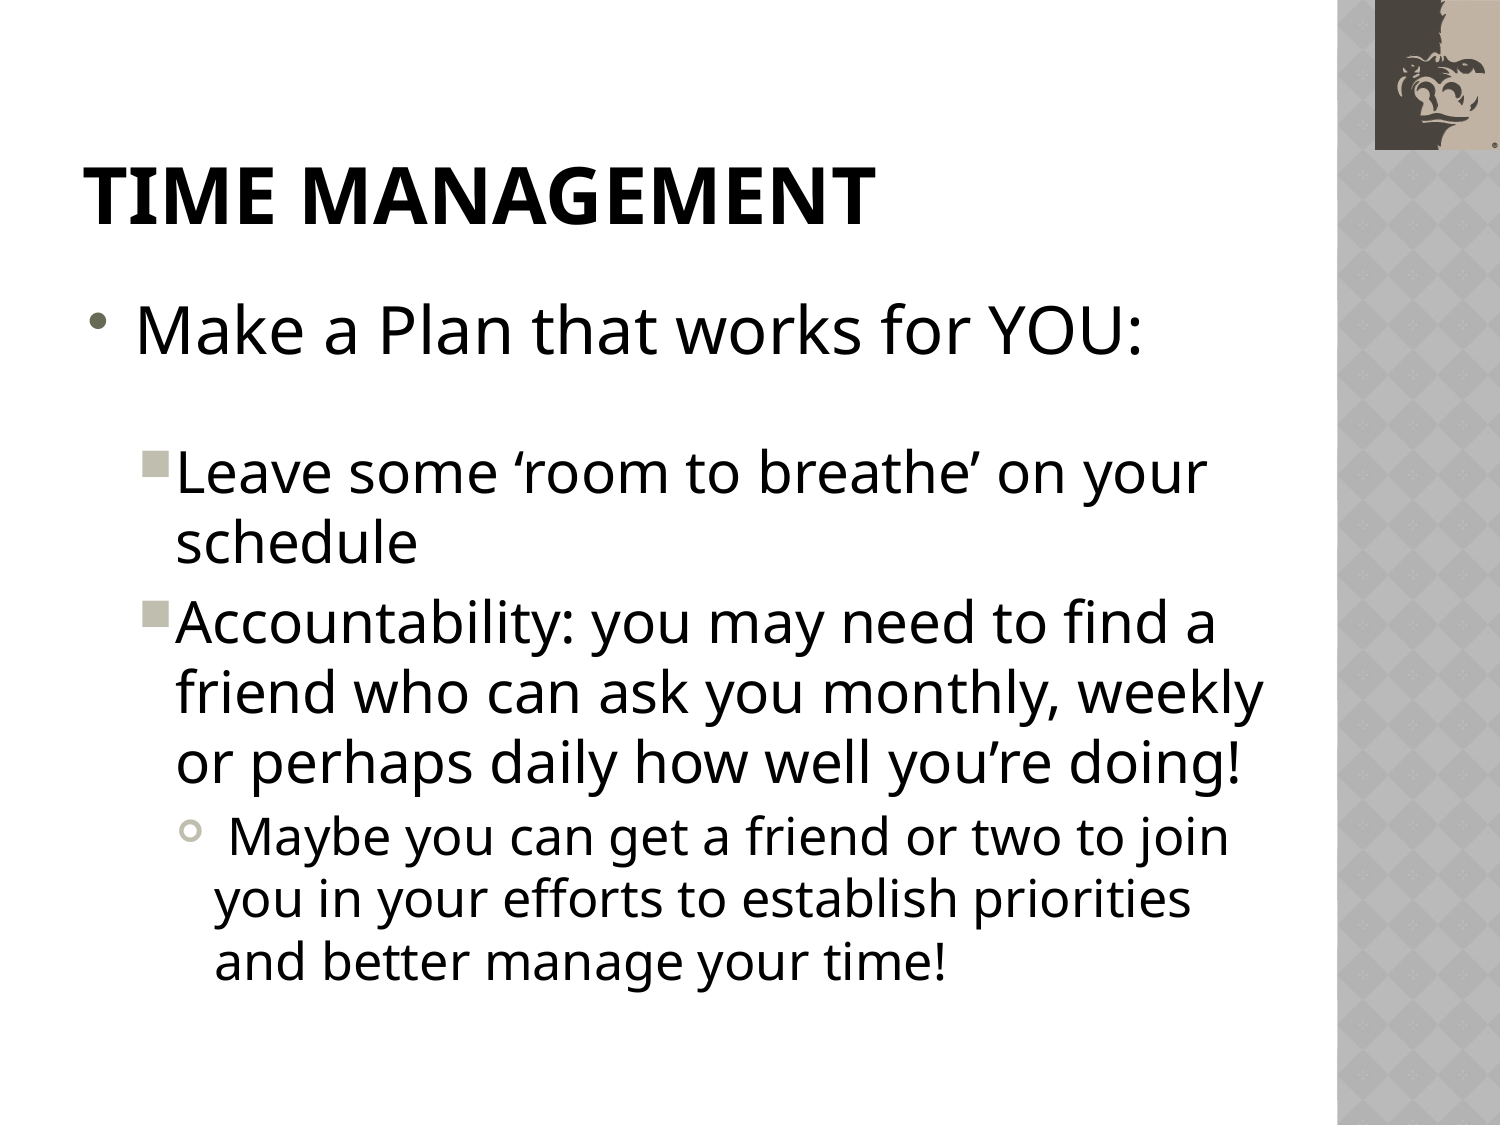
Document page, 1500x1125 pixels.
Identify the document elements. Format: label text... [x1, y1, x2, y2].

list Make a Plan that works for YOU: Leave some ‘room to breathe’ on your schedule Accountability: you may need to find a friend who can ask you monthly, weekly or perhaps daily how well you’re doing! Maybe you can get a friend or two to join you in your efforts to establish priorities and better manage your time! [75, 279, 1313, 1075]
title Time management [75, 52, 1263, 240]
picture [1375, 0, 1500, 151]
